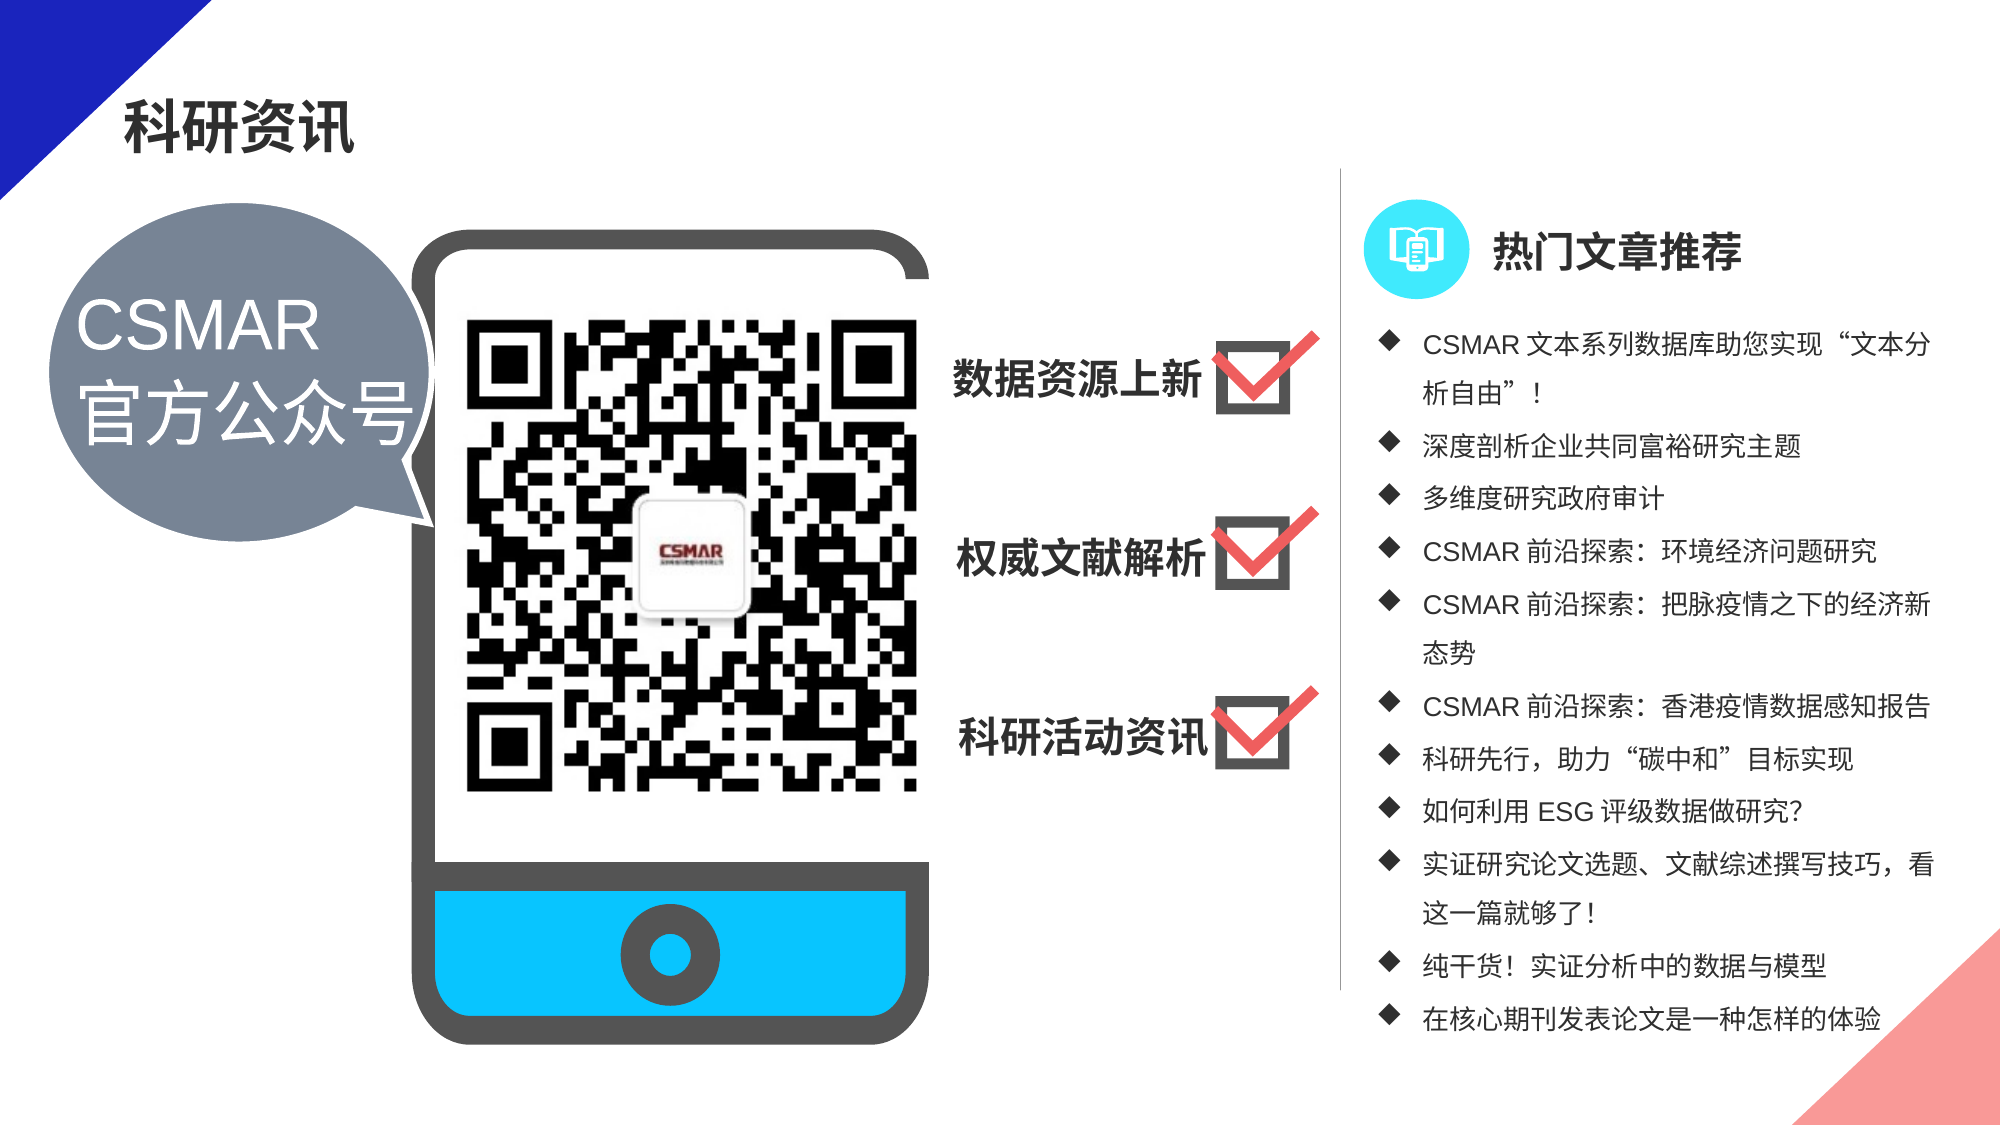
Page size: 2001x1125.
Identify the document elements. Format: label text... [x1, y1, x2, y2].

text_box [46, 199, 1078, 1045]
text_box [1791, 928, 2000, 1125]
text_box 数据资源上新 [1078, 345, 1211, 410]
text_box 科研活动资讯 [1078, 703, 1210, 769]
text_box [1210, 505, 1320, 590]
text_box [0, 0, 214, 202]
text_box CSMAR文本系列数据库助您实现“文本分析自由”！ 深度剖析企业共同富裕研究主题 多维度研究政府审计 CSMAR前沿探索：环境经济问题研究 CSMAR前沿探索：把脉疫情之下的经济新态势 CSMAR前沿探索：香港疫情数据感知报告 科研先行，助力“碳中和”目标实现 如何利用ESG评级数据做研究？ 实证研究论文选题、文献综述撰写技巧，看这一篇就够了！ 纯干货！实证分析中的数据与模型 在核心期刊发表论文是一种怎样的体验 [1361, 303, 1961, 1042]
text_box 热门文章推荐 [1470, 218, 1766, 284]
title 科研资讯 [108, 0, 1890, 169]
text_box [1363, 199, 1470, 300]
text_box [1211, 330, 1321, 415]
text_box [1210, 685, 1320, 770]
text_box 权威文献解析 [1078, 524, 1210, 590]
